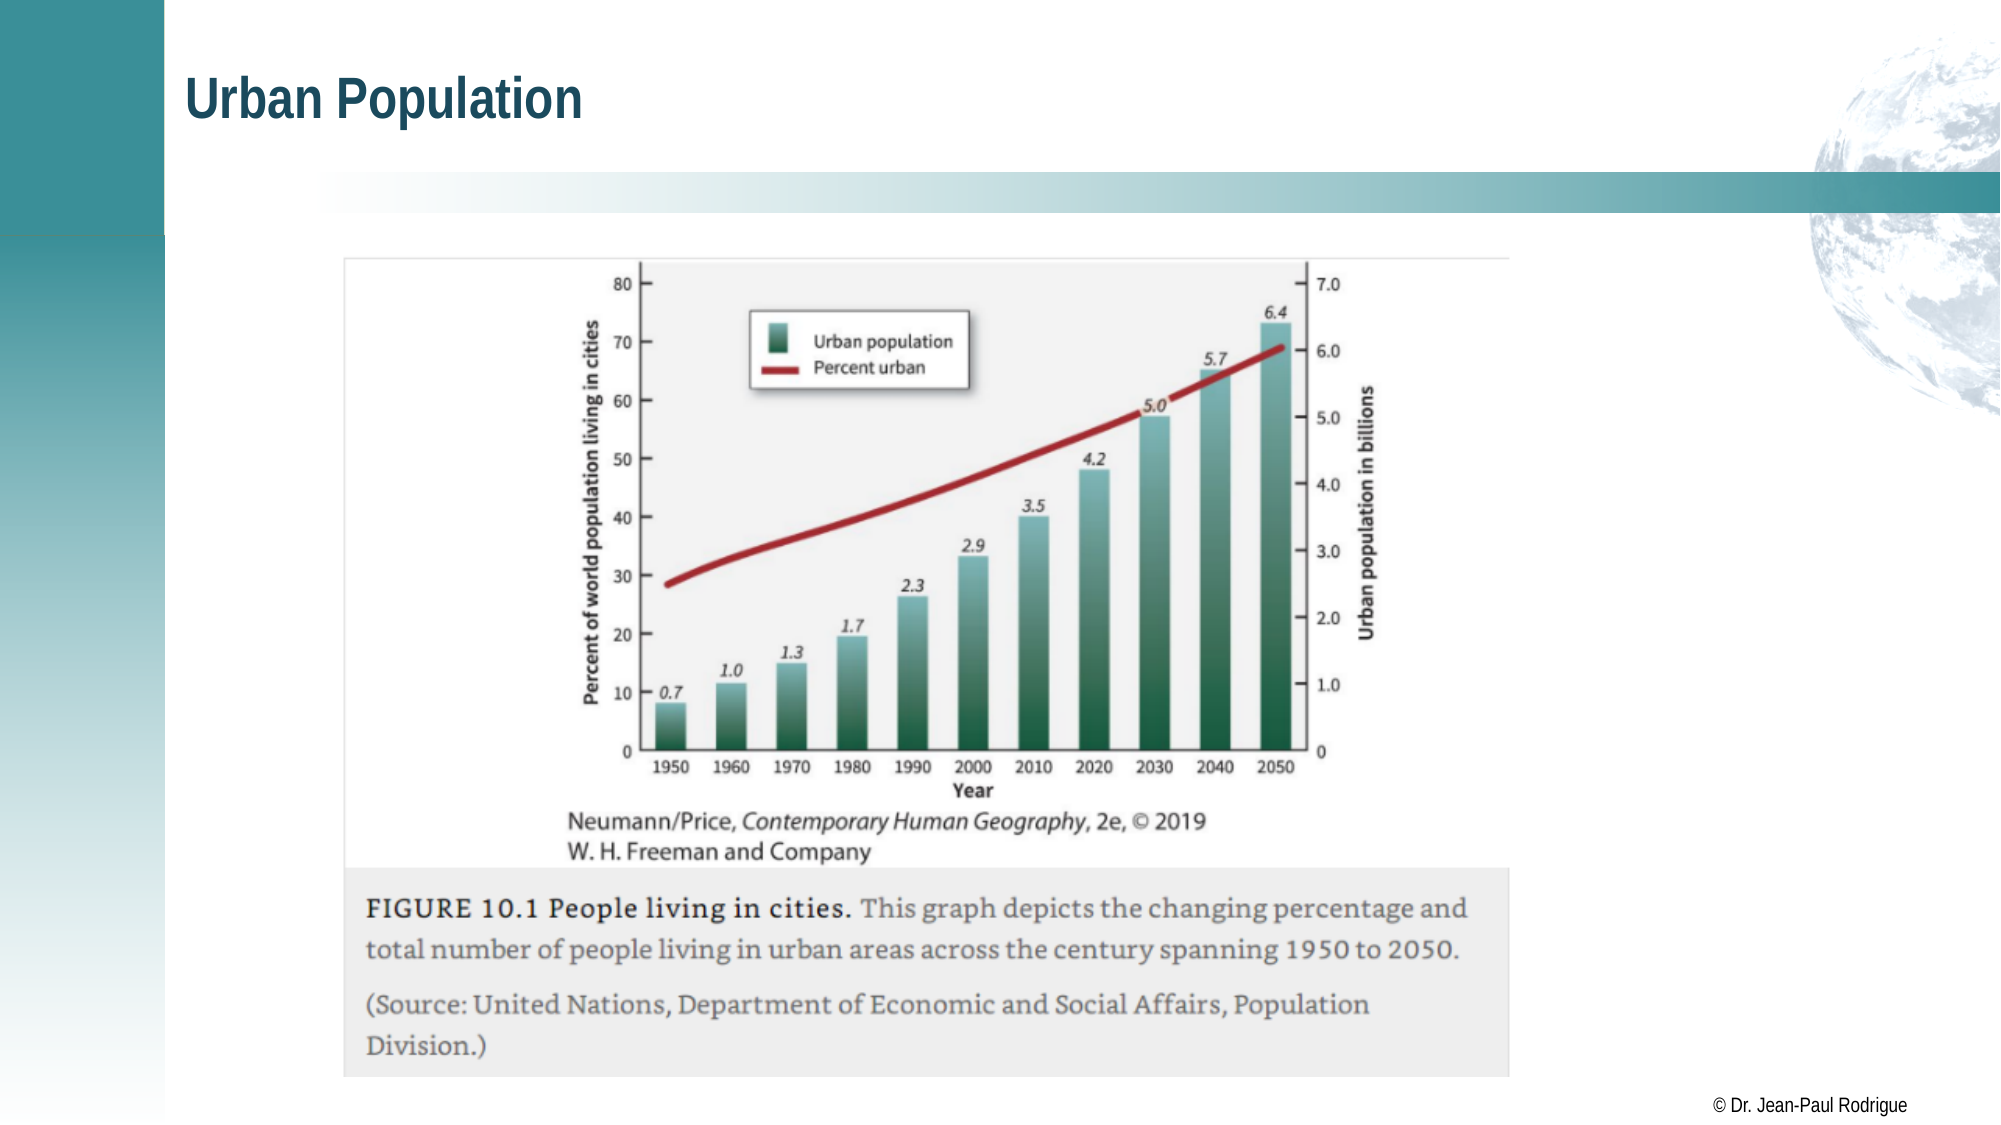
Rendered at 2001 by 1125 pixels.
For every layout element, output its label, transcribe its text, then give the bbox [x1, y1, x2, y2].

title Urban Population [170, 16, 1967, 173]
picture [335, 233, 1612, 1078]
